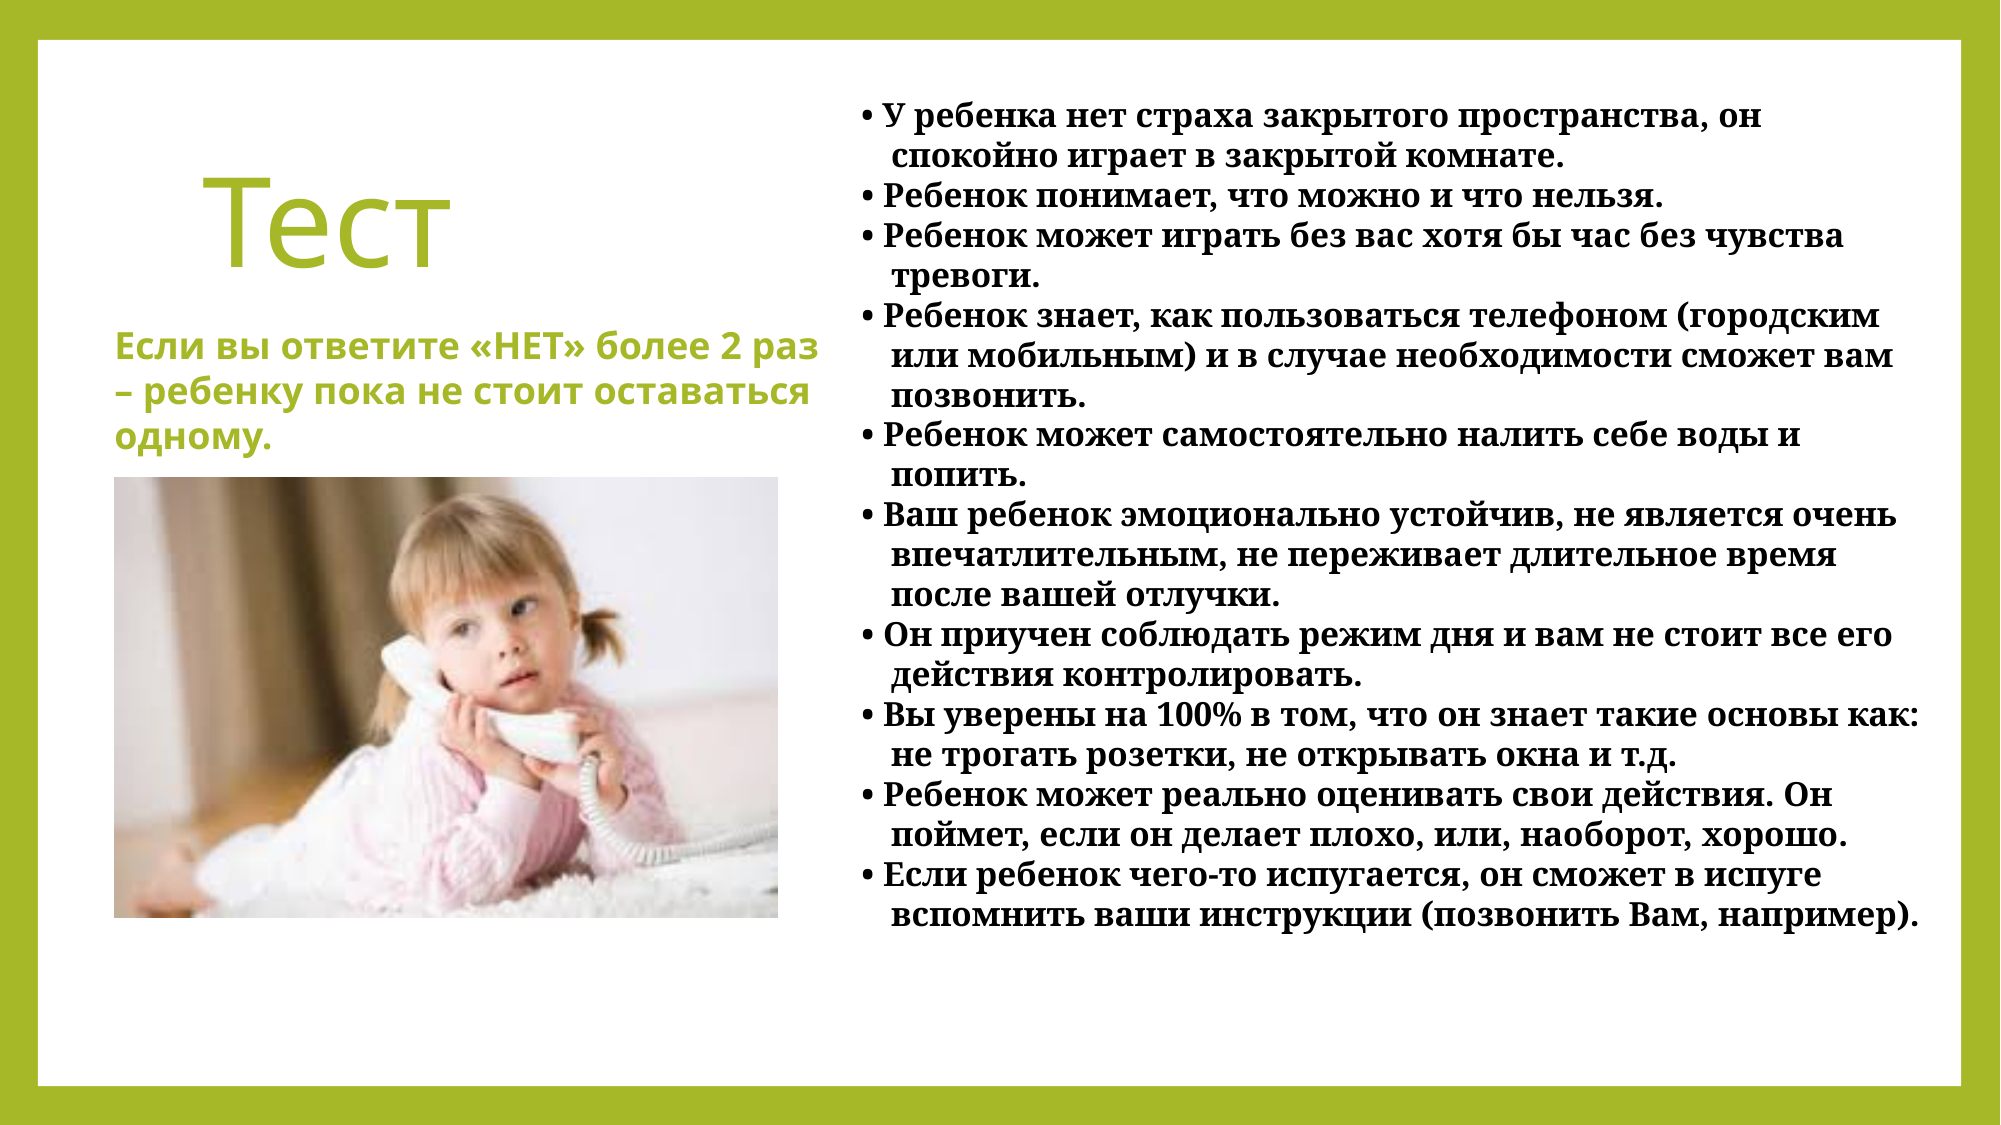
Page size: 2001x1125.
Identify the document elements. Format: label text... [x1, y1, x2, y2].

list Если вы ответите «НЕТ» более 2 раз – ребенку пока не стоит оставаться одному. [99, 314, 862, 440]
title Тест [187, 179, 833, 302]
picture [114, 476, 778, 919]
list • У ребенка нет страха закрытого пространства, он спокойно играет в закрытой комнате. • Ребенок понимает, что можно и что нельзя. • Ребенок может играть без вас хотя бы час без чувства тревоги. • Ребенок знает, как пользоваться телефоном (городским или мобильным) и в случае необходимости сможет вам позвонить. • Ребенок может самостоятельно налить себе воды и попить. • Ваш ребенок эмоционально устойчив, не является очень впечатлительным, не переживает длительное время после вашей отлучки. • Он приучен соблюдать режим дня и вам не стоит все его действия контролировать. • Вы уверены на 100% в том, что он знает такие основы как: не трогать розетки, не открывать окна и т.д. • Ребенок может реально оценивать свои действия. Он поймет, если он делает плохо, или, наоборот, хорошо. • Если ребенок чего-то испугается, он сможет в испуге вспомнить ваши инструкции (позвонить Вам, например). [838, 86, 1949, 1083]
